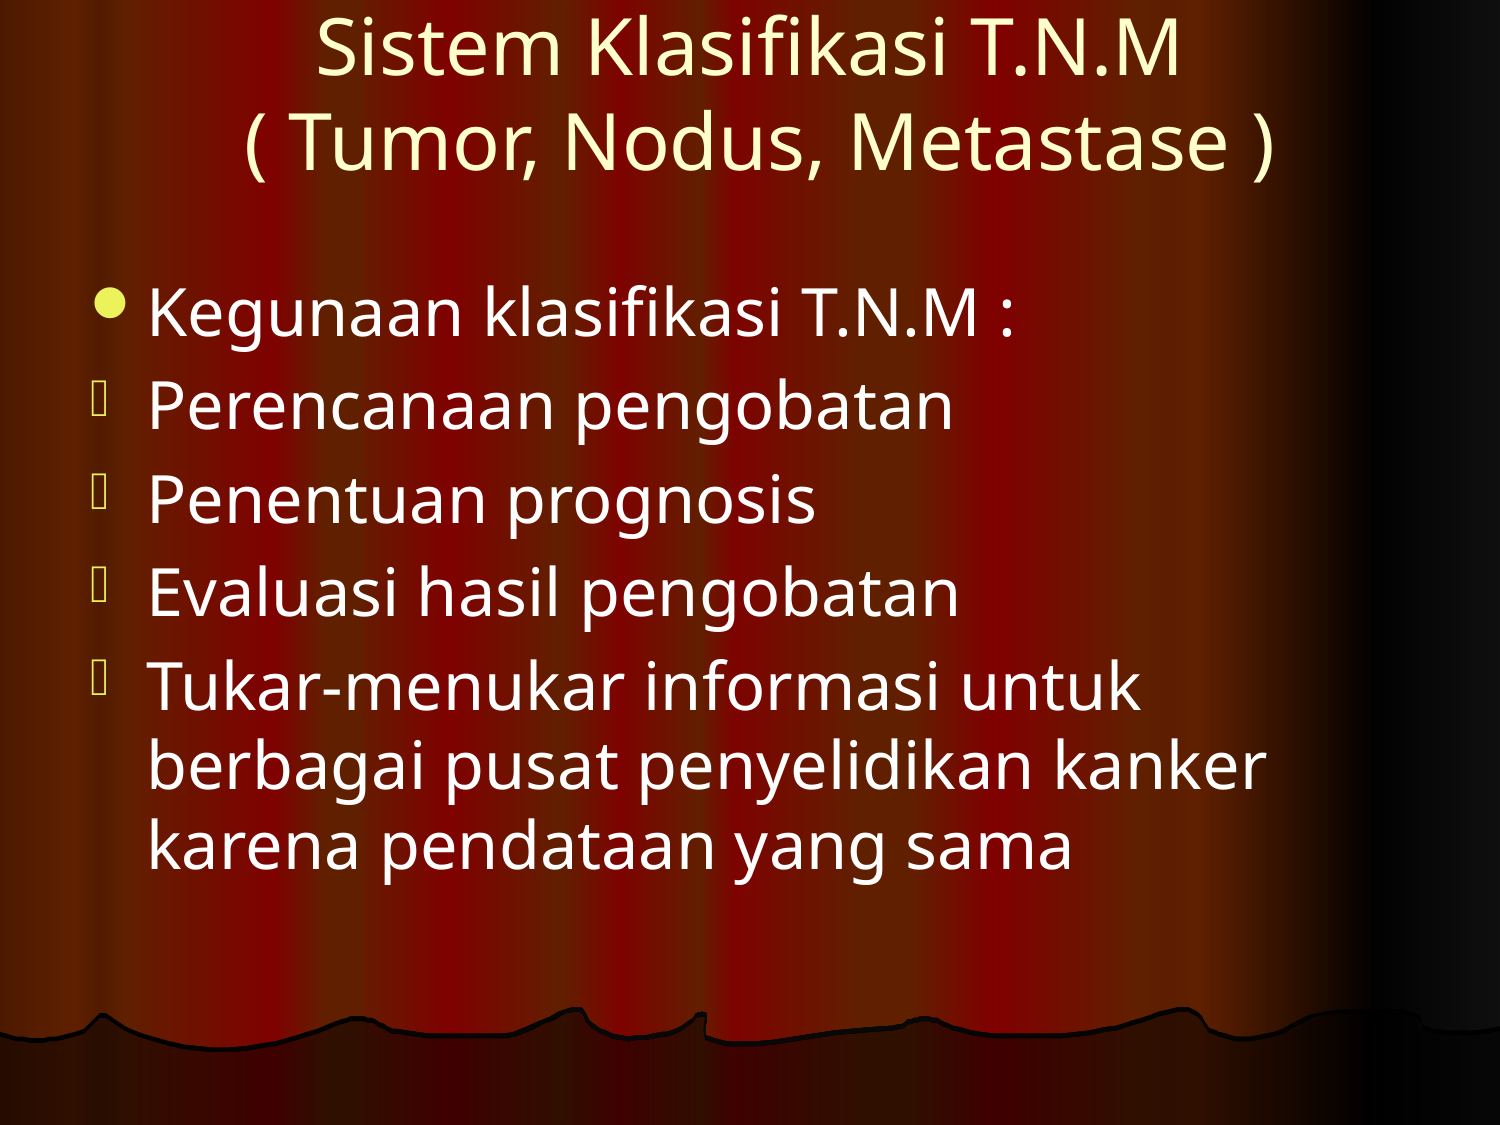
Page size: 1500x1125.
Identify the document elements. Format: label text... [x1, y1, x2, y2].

title Sistem Klasifikasi T.N.M ( Tumor, Nodus, Metastase ) [74, 45, 1426, 233]
list Kegunaan klasifikasi T.N.M : Perencanaan pengobatan Penentuan prognosis Evaluasi hasil pengobatan Tukar-menukar informasi untuk berbagai pusat penyelidikan kanker karena pendataan yang sama [74, 262, 1426, 1006]
